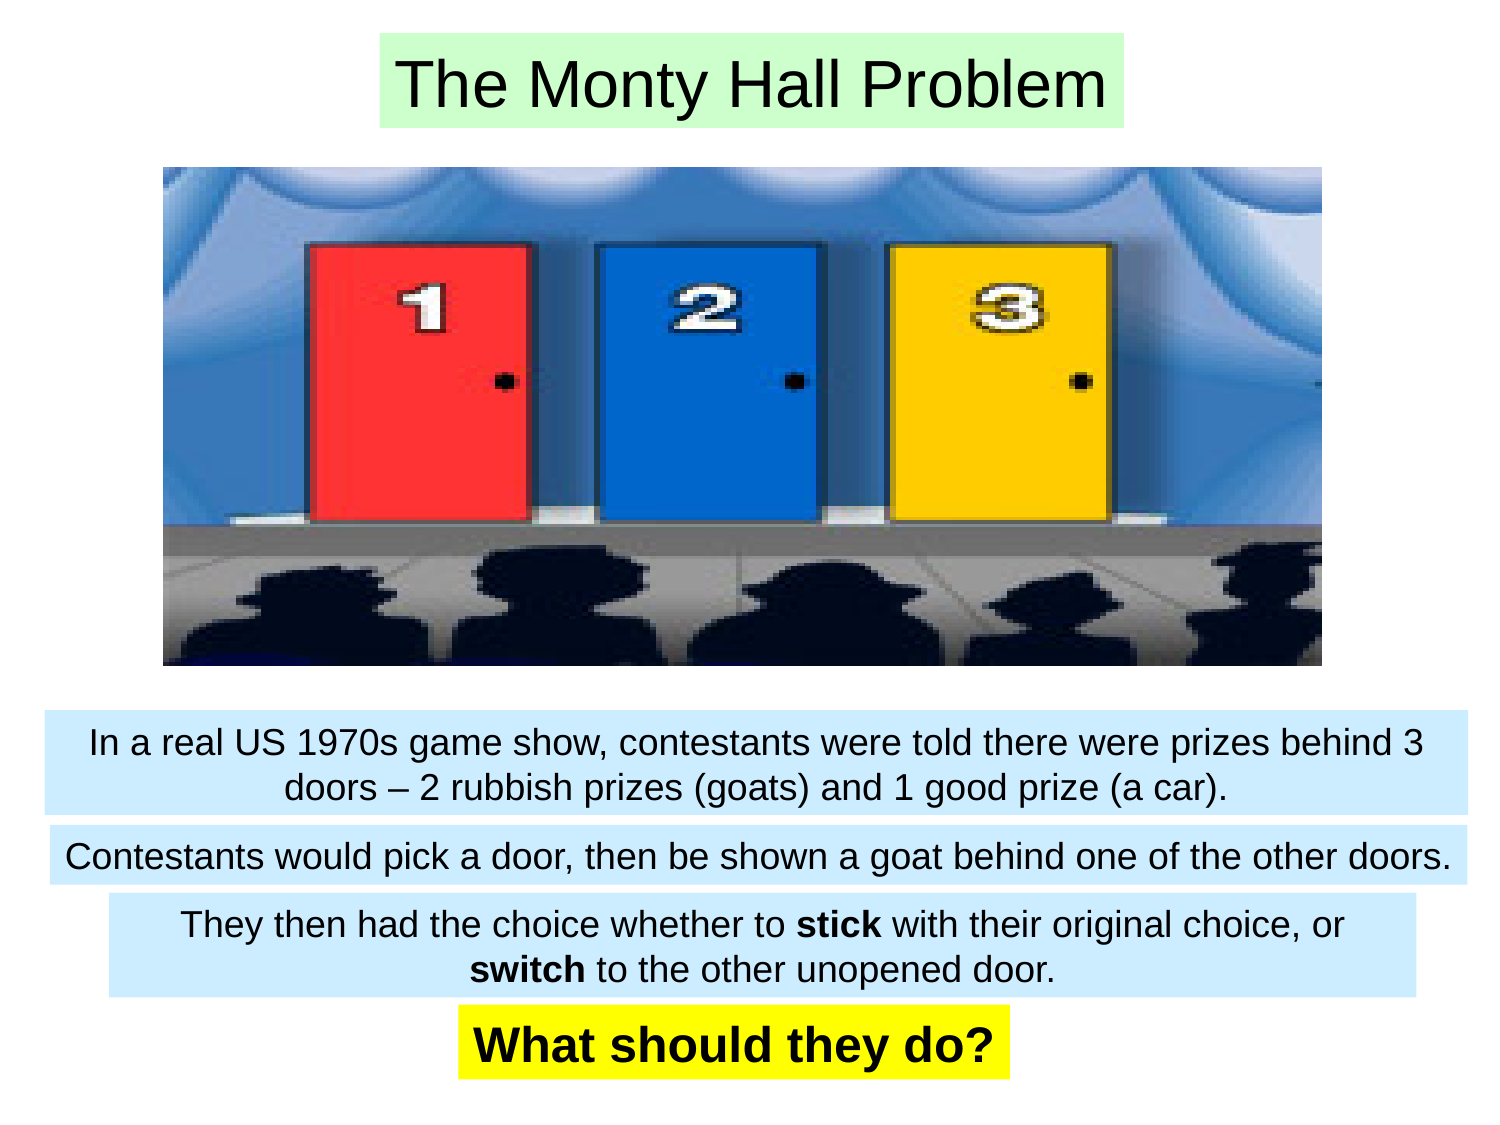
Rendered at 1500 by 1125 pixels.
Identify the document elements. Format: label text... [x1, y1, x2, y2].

text_box Contestants would pick a door, then be shown a goat behind one of the other doors. [49, 824, 1468, 885]
text_box In a real US 1970s game show, contestants were told there were prizes behind 3 doors – 2 rubbish prizes (goats) and 1 good prize (a car). [44, 710, 1469, 815]
text_box The Monty Hall Problem [379, 33, 1124, 128]
text_box What should they do? [458, 1004, 1010, 1080]
picture [163, 167, 1322, 666]
text_box They then had the choice whether to stick with their original choice, or switch to the other unopened door. [109, 892, 1417, 998]
